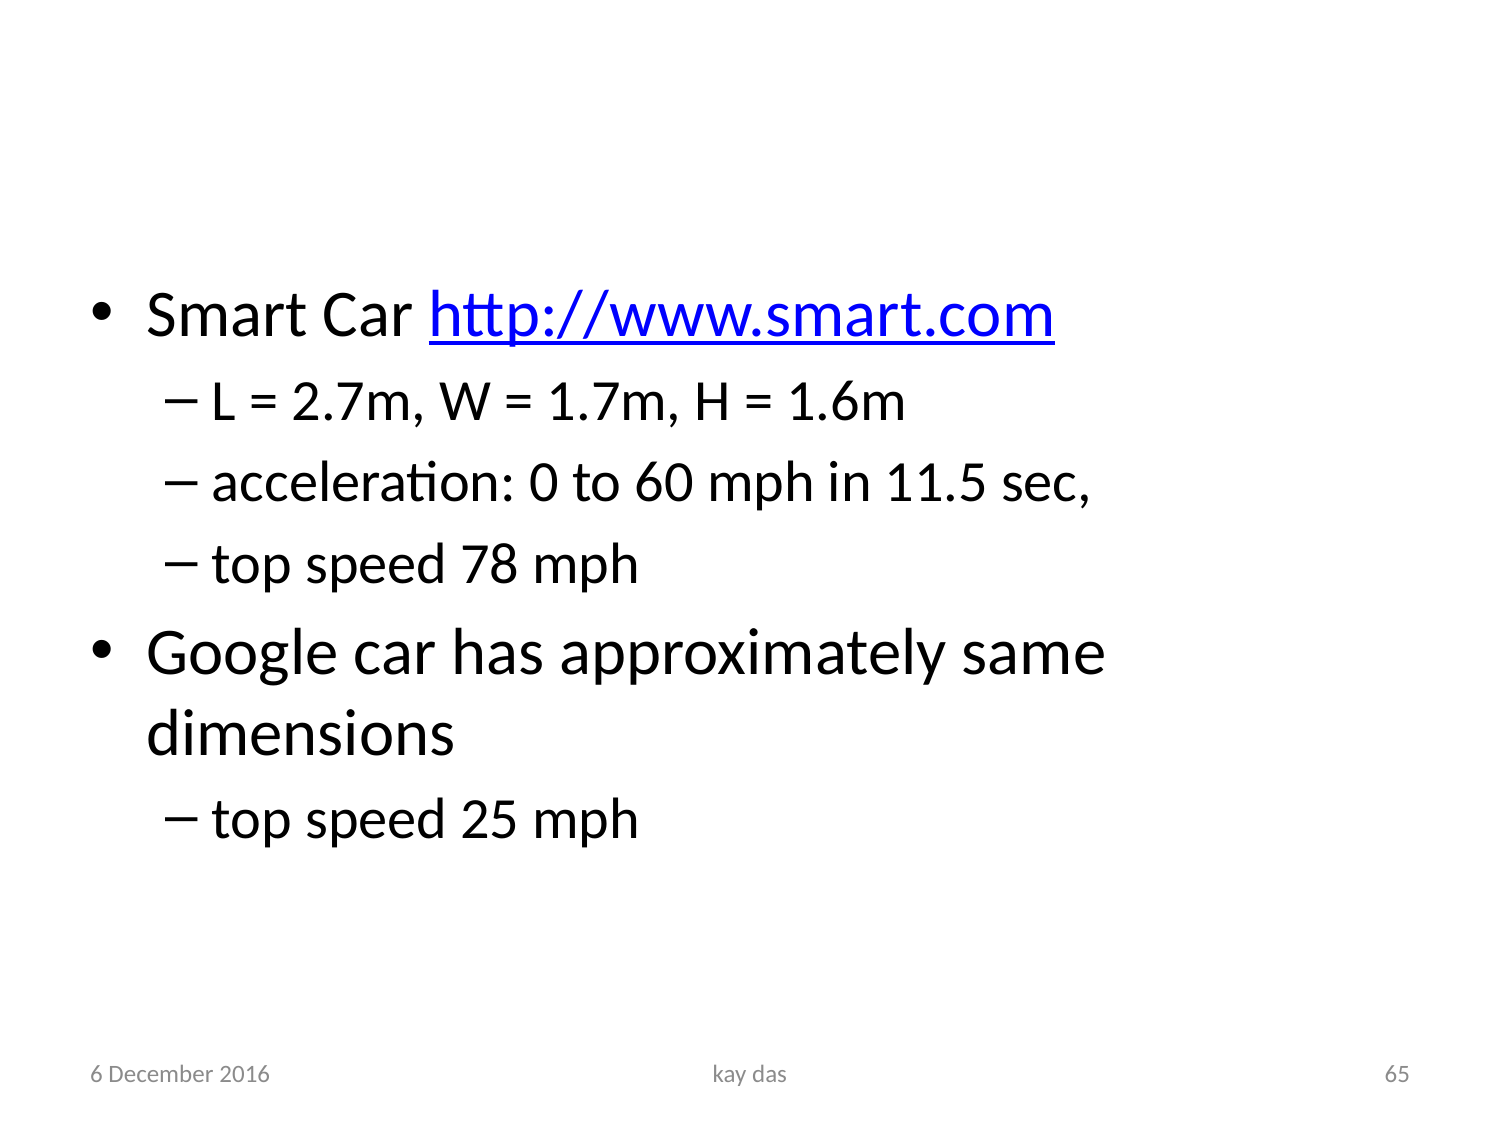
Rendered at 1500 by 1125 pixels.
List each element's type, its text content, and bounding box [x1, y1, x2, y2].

slide_number 65 [1074, 1042, 1425, 1103]
footer kay das [512, 1042, 988, 1103]
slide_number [75, 1042, 425, 1103]
list Smart Car http://www.smart.com L = 2.7m, W = 1.7m, H = 1.6m acceleration: 0 to 60 mph in 11.5 sec, top speed 78 mph Google car has approximately same dimensions top speed 25 mph [75, 262, 1425, 1005]
